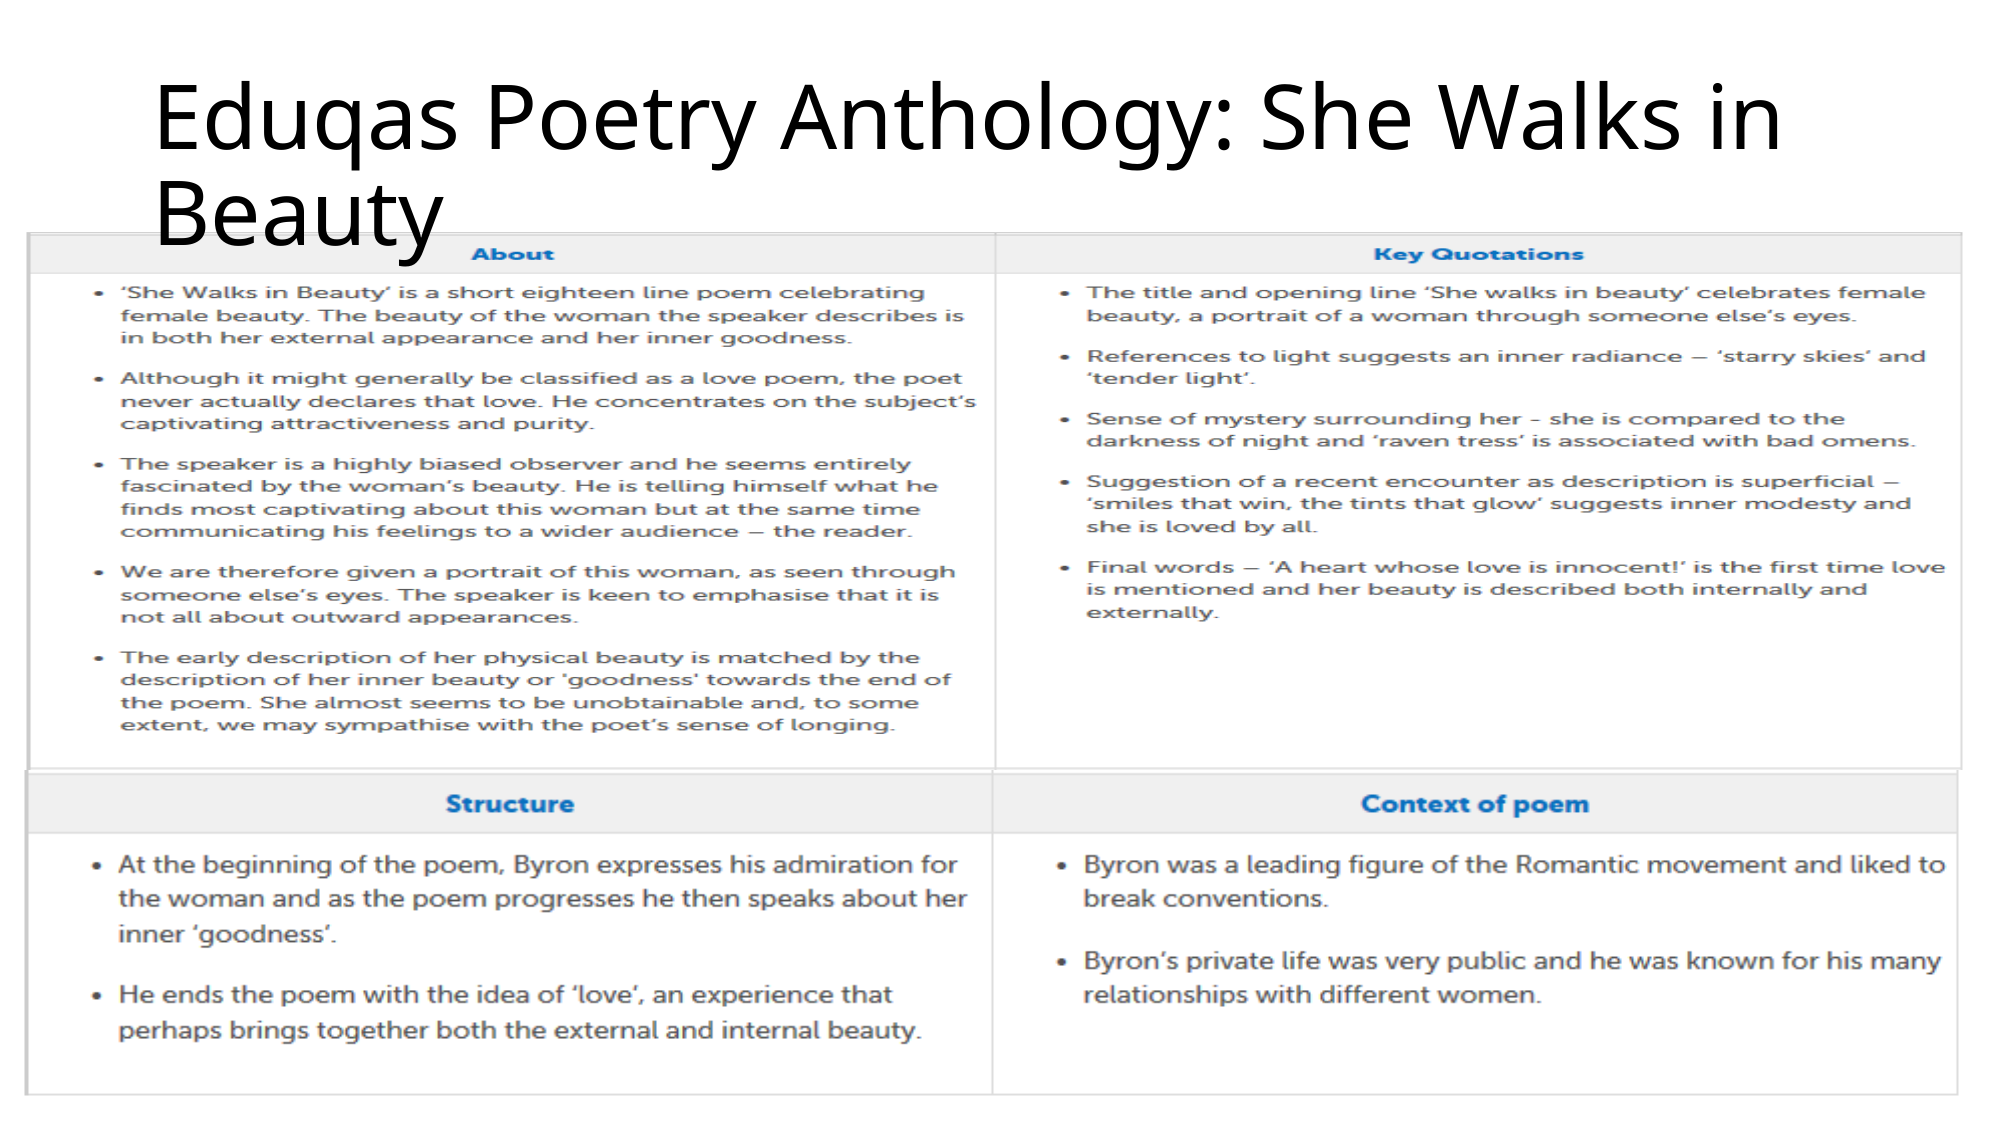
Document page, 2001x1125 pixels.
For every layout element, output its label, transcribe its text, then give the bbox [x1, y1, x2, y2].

title Eduqas Poetry Anthology: She Walks in Beauty [137, 59, 1863, 231]
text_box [23, 231, 1967, 1103]
